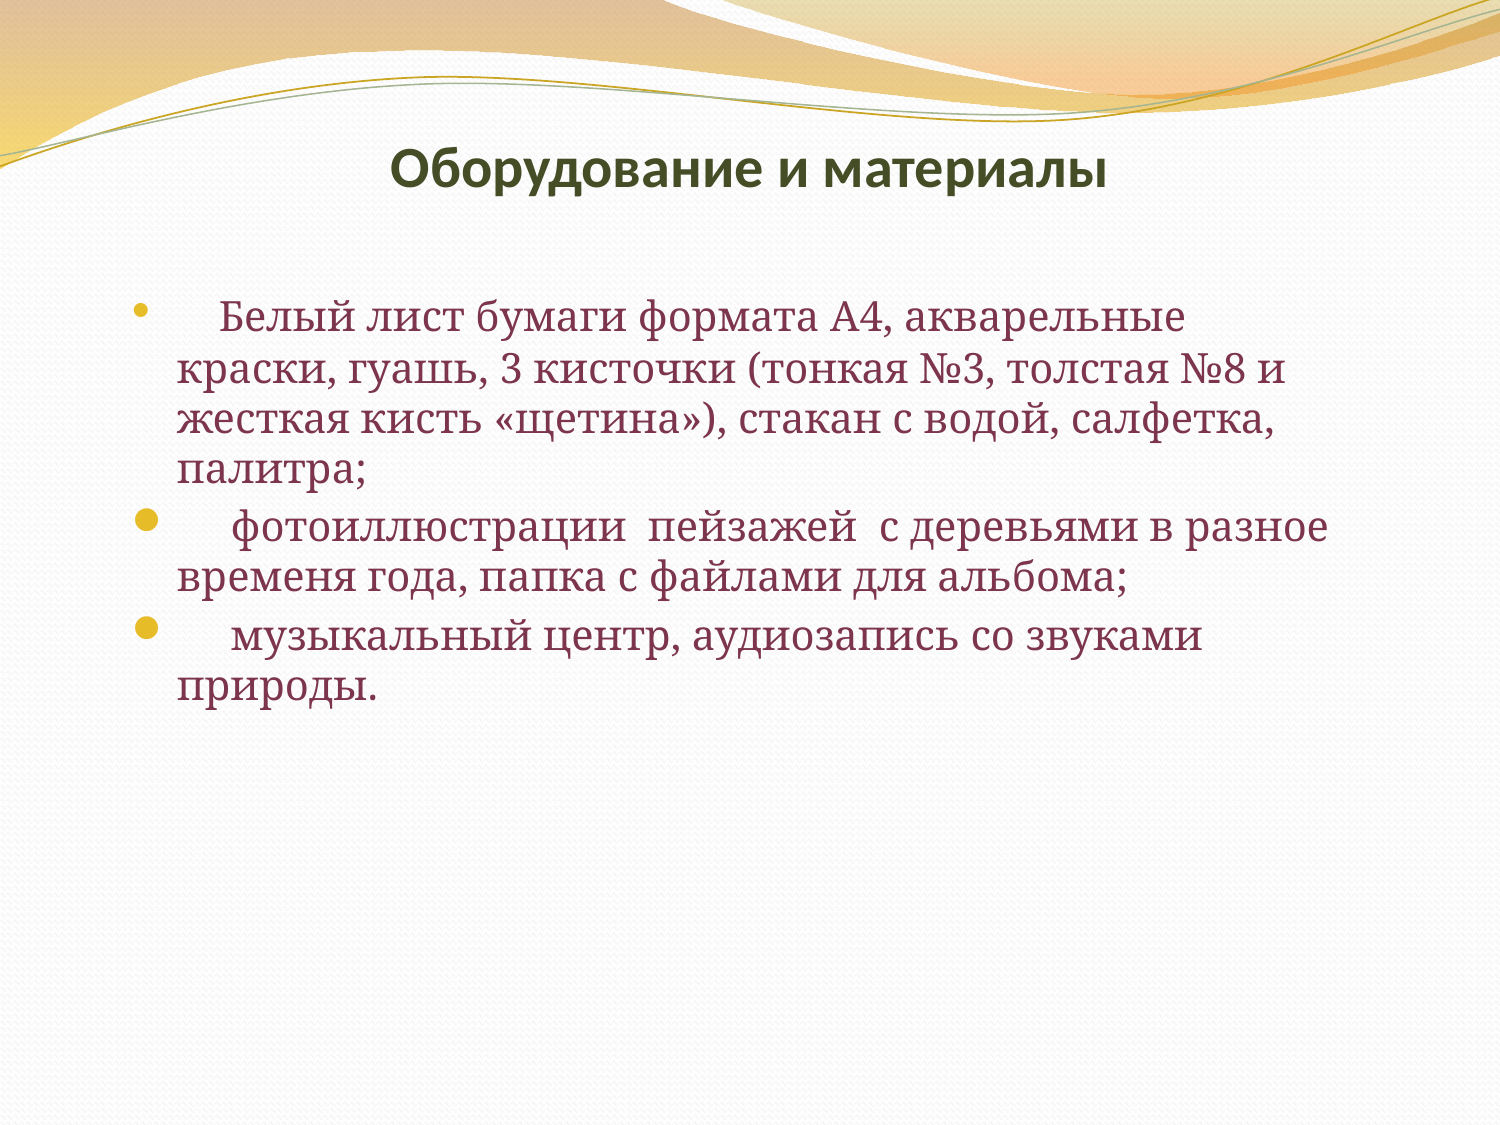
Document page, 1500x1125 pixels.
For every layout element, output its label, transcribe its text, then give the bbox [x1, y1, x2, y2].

title Оборудование и материалы [75, 24, 1425, 200]
list Белый лист бумаги формата А4, акварельные краски, гуашь, 3 кисточки (тонкая №3, толстая №8 и жесткая кисть «щетина»), стакан с водой, салфетка, палитра; фотоиллюстрации пейзажей с деревьями в разное временя года, папка с файлами для альбома; музыкальный центр, аудиозапись со звуками природы. [117, 269, 1372, 1000]
